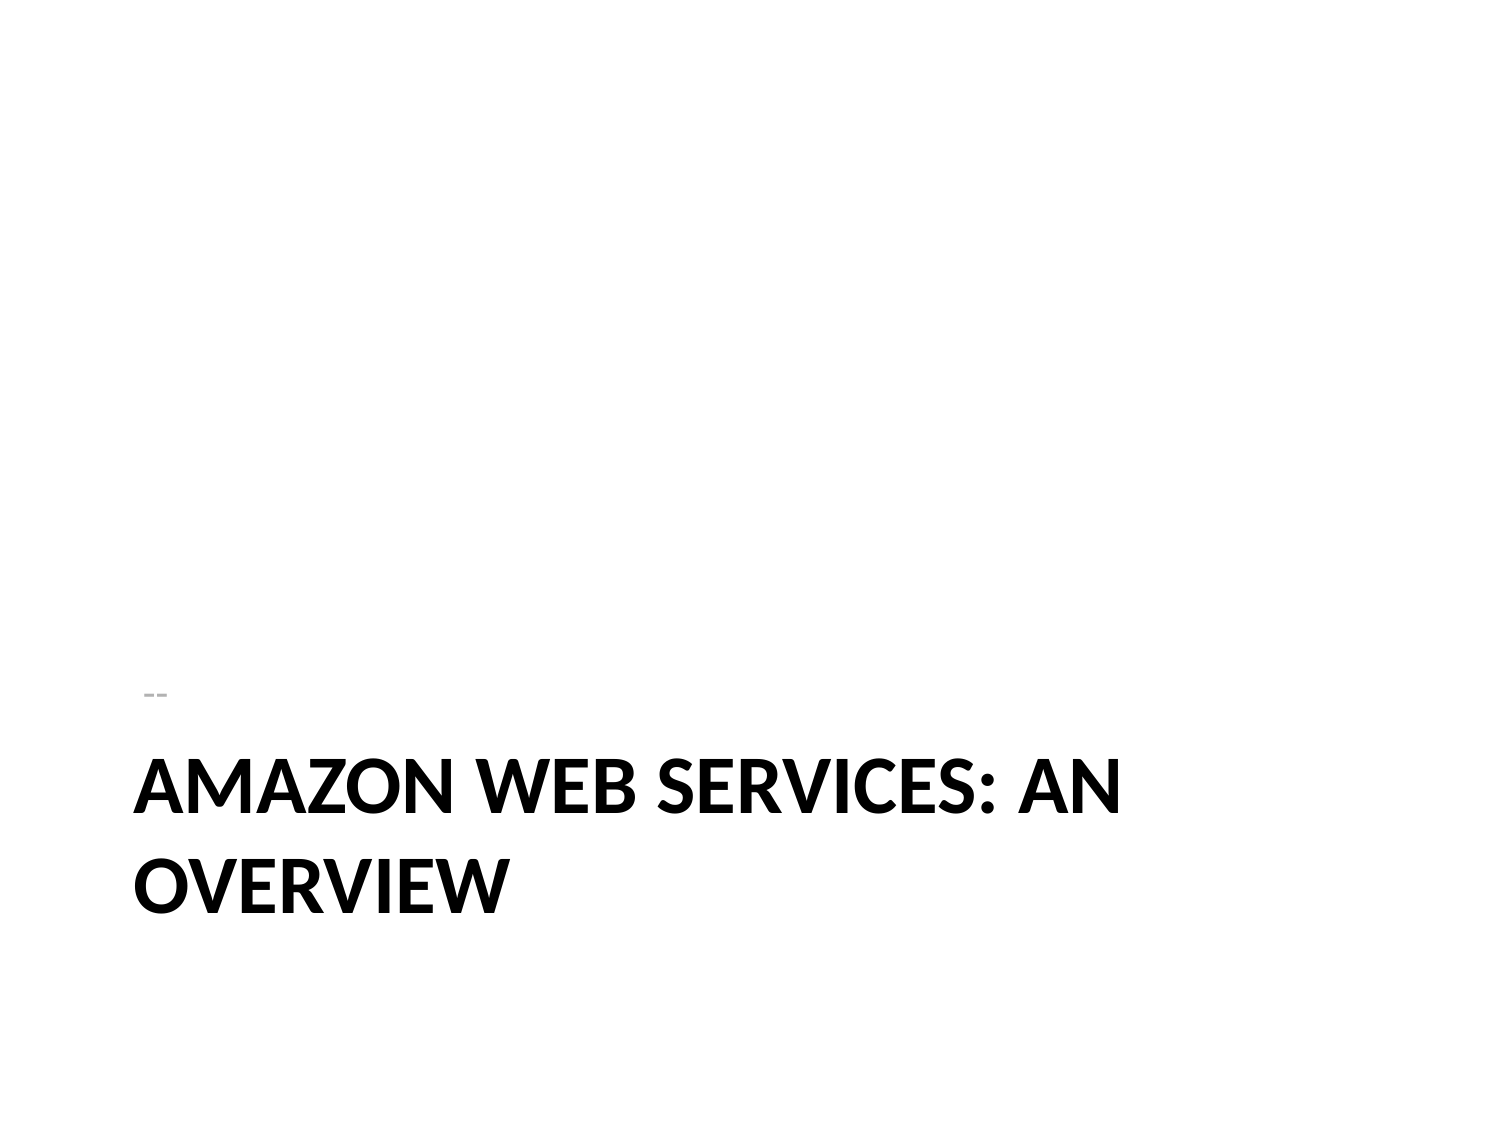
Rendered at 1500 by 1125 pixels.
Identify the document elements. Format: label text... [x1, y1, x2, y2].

title Amazon Web Services: An Overview [118, 723, 1394, 947]
list -- [118, 476, 1394, 723]
